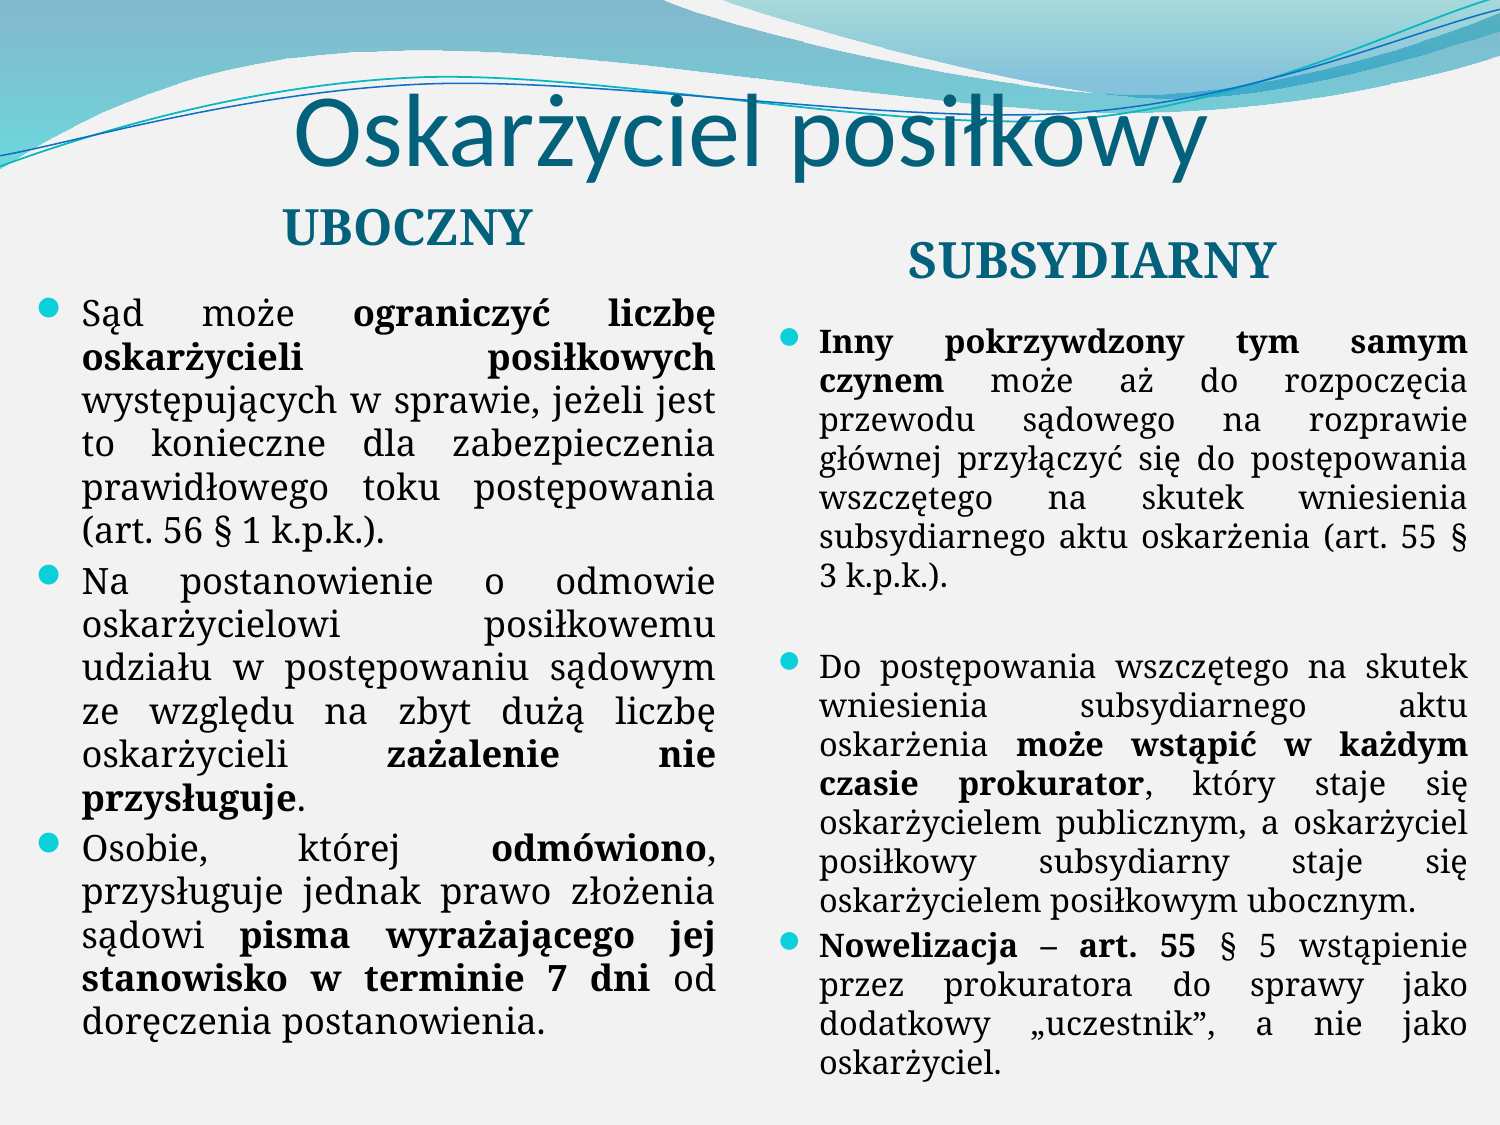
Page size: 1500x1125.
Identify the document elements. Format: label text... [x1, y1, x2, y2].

list SUBSYDIARNY [761, 196, 1425, 322]
list Sąd może ograniczyć liczbę oskarżycieli posiłkowych występujących w sprawie, jeżeli jest to konieczne dla zabezpieczenia prawidłowego toku postępowania (art. 56 § 1 k.p.k.). Na postanowienie o odmowie oskarżycielowi posiłkowemu udziału w postępowaniu sądowym ze względu na zbyt dużą liczbę oskarżycieli zażalenie nie przysługuje. Osobie, której odmówiono, przysługuje jednak prawo złożenia sądowi pisma wyrażającego jej stanowisko w terminie 7 dni od doręczenia postanowienia. [21, 290, 732, 1059]
list UBOCZNY [76, 196, 740, 256]
list Inny pokrzywdzony tym samym czynem może aż do rozpoczęcia przewodu sądowego na rozprawie głównej przyłączyć się do postępowania wszczętego na skutek wniesienia subsydiarnego aktu oskarżenia (art. 55 § 3 k.p.k.). Do postępowania wszczętego na skutek wniesienia subsydiarnego aktu oskarżenia może wstąpić w każdym czasie prokurator, który staje się oskarżycielem publicznym, a oskarżyciel posiłkowy subsydiarny staje się oskarżycielem posiłkowym ubocznym. Nowelizacja – art. 55 § 5 wstąpienie przez prokuratora do sprawy jako dodatkowy „uczestnik”, a nie jako oskarżyciel. [763, 321, 1484, 1109]
title Oskarżyciel posiłkowy [76, 0, 1427, 188]
